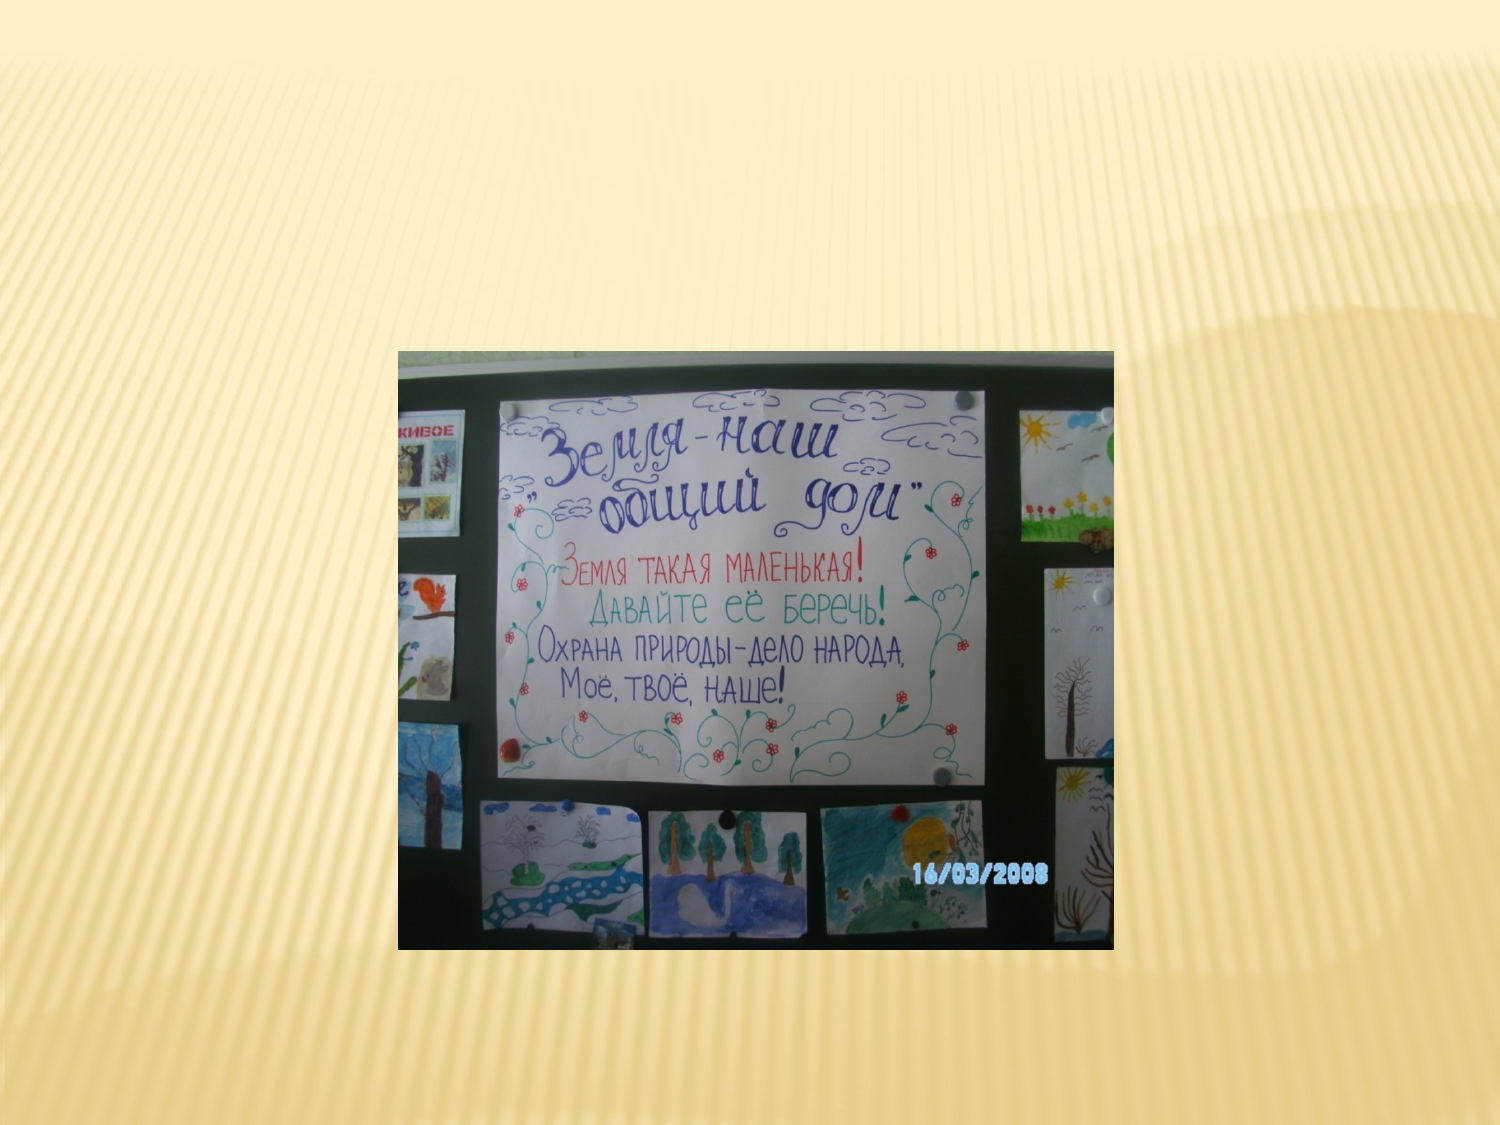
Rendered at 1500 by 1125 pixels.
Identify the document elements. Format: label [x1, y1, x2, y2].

picture [398, 351, 1114, 950]
